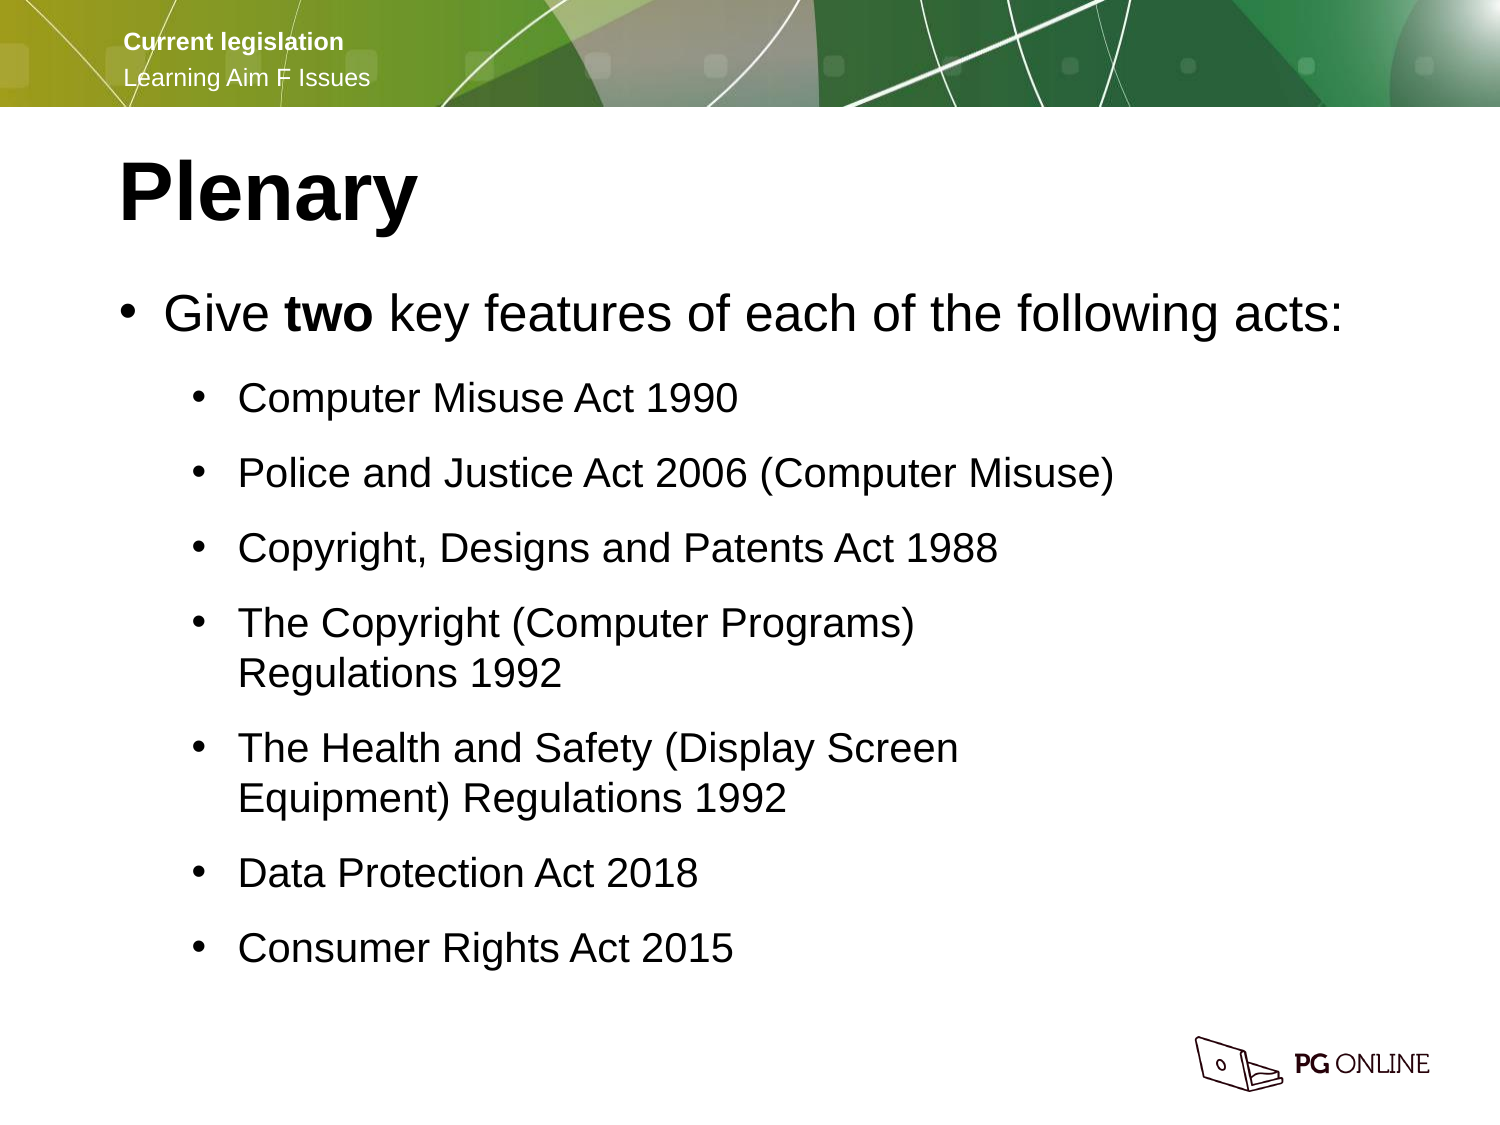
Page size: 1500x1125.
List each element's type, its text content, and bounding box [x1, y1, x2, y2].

picture [0, 0, 1500, 107]
picture [1194, 1036, 1430, 1092]
list Give two key features of each of the following acts: Computer Misuse Act 1990 Police and Justice Act 2006 (Computer Misuse) Copyright, Designs and Patents Act 1988 The Copyright (Computer Programs) Regulations 1992 The Health and Safety (Display Screen Equipment) Regulations 1992 Data Protection Act 2018 Consumer Rights Act 2015 [118, 279, 1398, 1073]
list Plenary [118, 148, 1401, 259]
